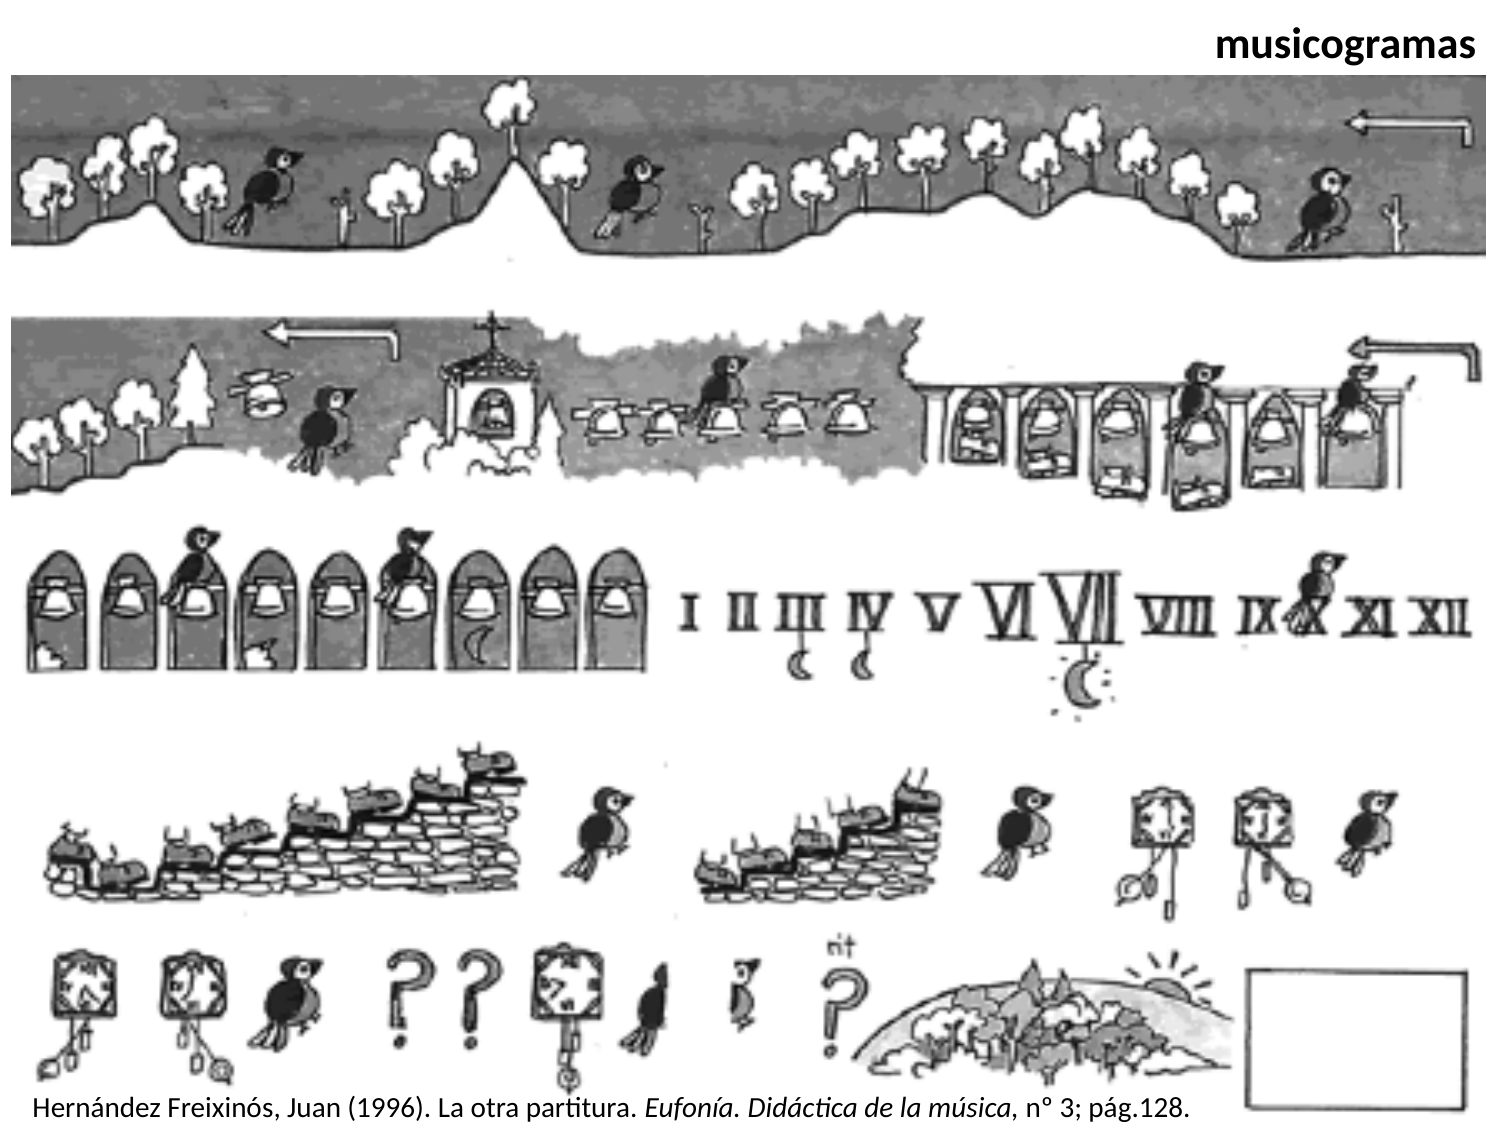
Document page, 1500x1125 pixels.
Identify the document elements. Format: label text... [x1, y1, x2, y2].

title musicogramas [990, 7, 1492, 73]
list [10, 74, 1500, 1125]
